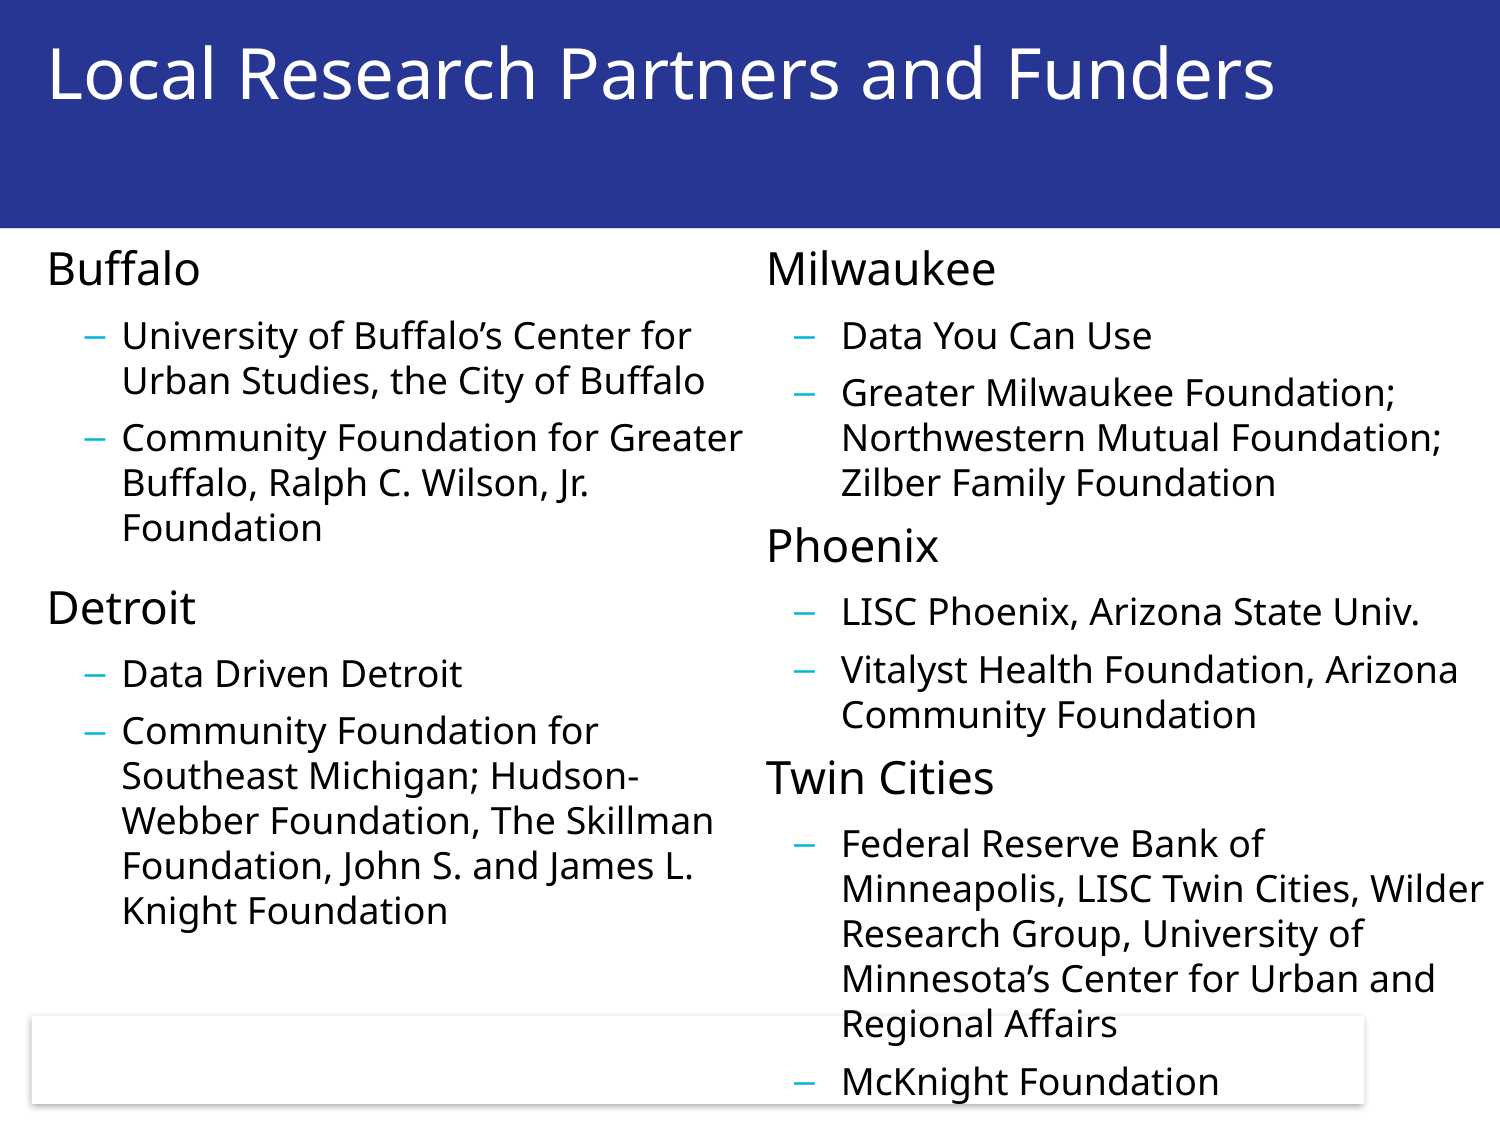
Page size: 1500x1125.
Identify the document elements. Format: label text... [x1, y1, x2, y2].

picture [0, 0, 1500, 1125]
list Buffalo University of Buffalo’s Center for Urban Studies, the City of Buffalo Community Foundation for Greater Buffalo, Ralph C. Wilson, Jr. Foundation Detroit Data Driven Detroit Community Foundation for Southeast Michigan; Hudson-Webber Foundation, The Skillman Foundation, John S. and James L. Knight Foundation Milwaukee Data You Can Use Greater Milwaukee Foundation; Northwestern Mutual Foundation; Zilber Family Foundation Phoenix LISC Phoenix, Arizona State Univ. Vitalyst Health Foundation, Arizona Community Foundation Twin Cities Federal Reserve Bank of Minneapolis, LISC Twin Cities, Wilder Research Group, University of Minnesota’s Center for Urban and Regional Affairs McKnight Foundation [31, 232, 1500, 1125]
title Local Research Partners and Funders [31, 21, 1471, 198]
